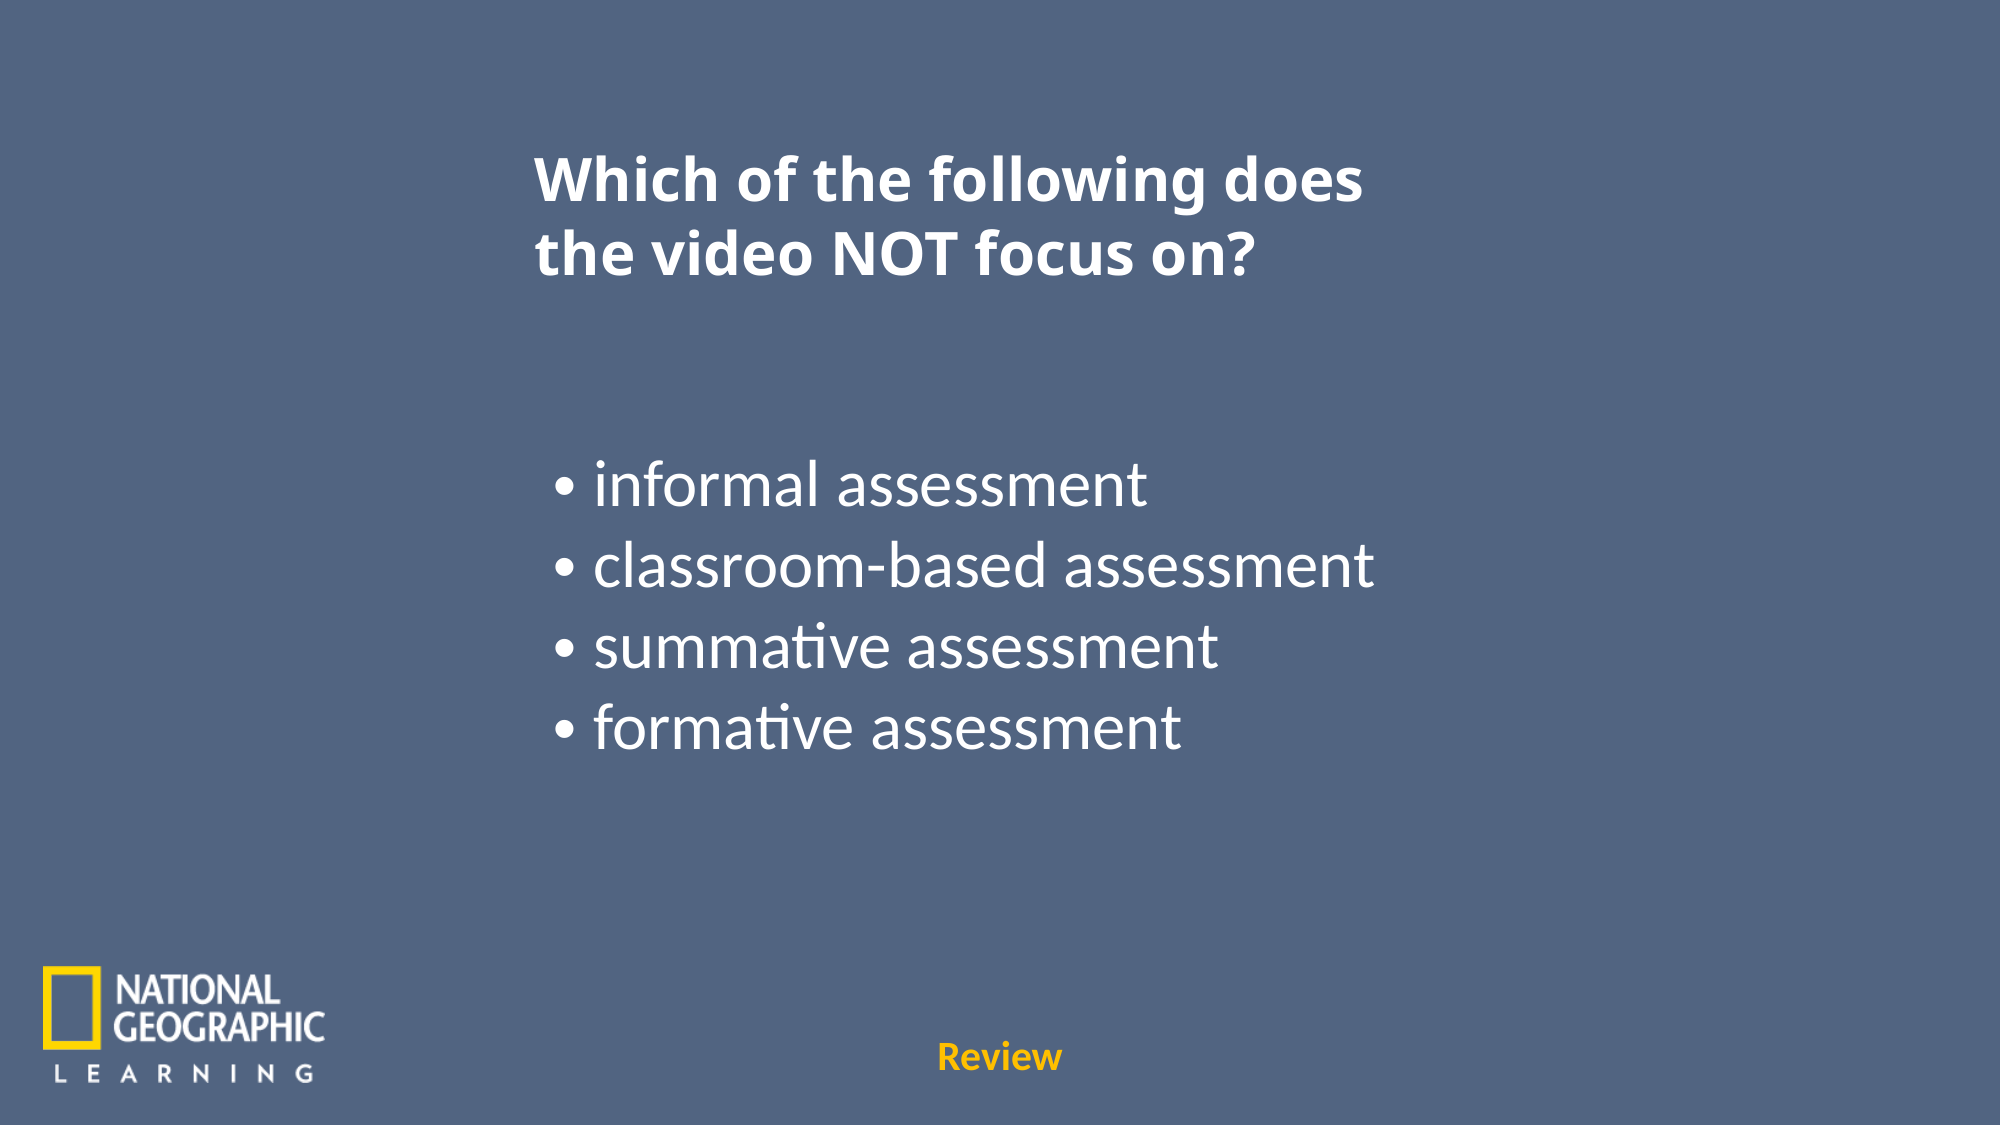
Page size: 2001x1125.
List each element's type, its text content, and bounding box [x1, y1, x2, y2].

list informal assessment classroom-based assessment summative assessment formative assessment [537, 451, 1403, 782]
picture [43, 966, 325, 1083]
text_box Which of the following does the video NOT focus on? [520, 135, 1421, 353]
